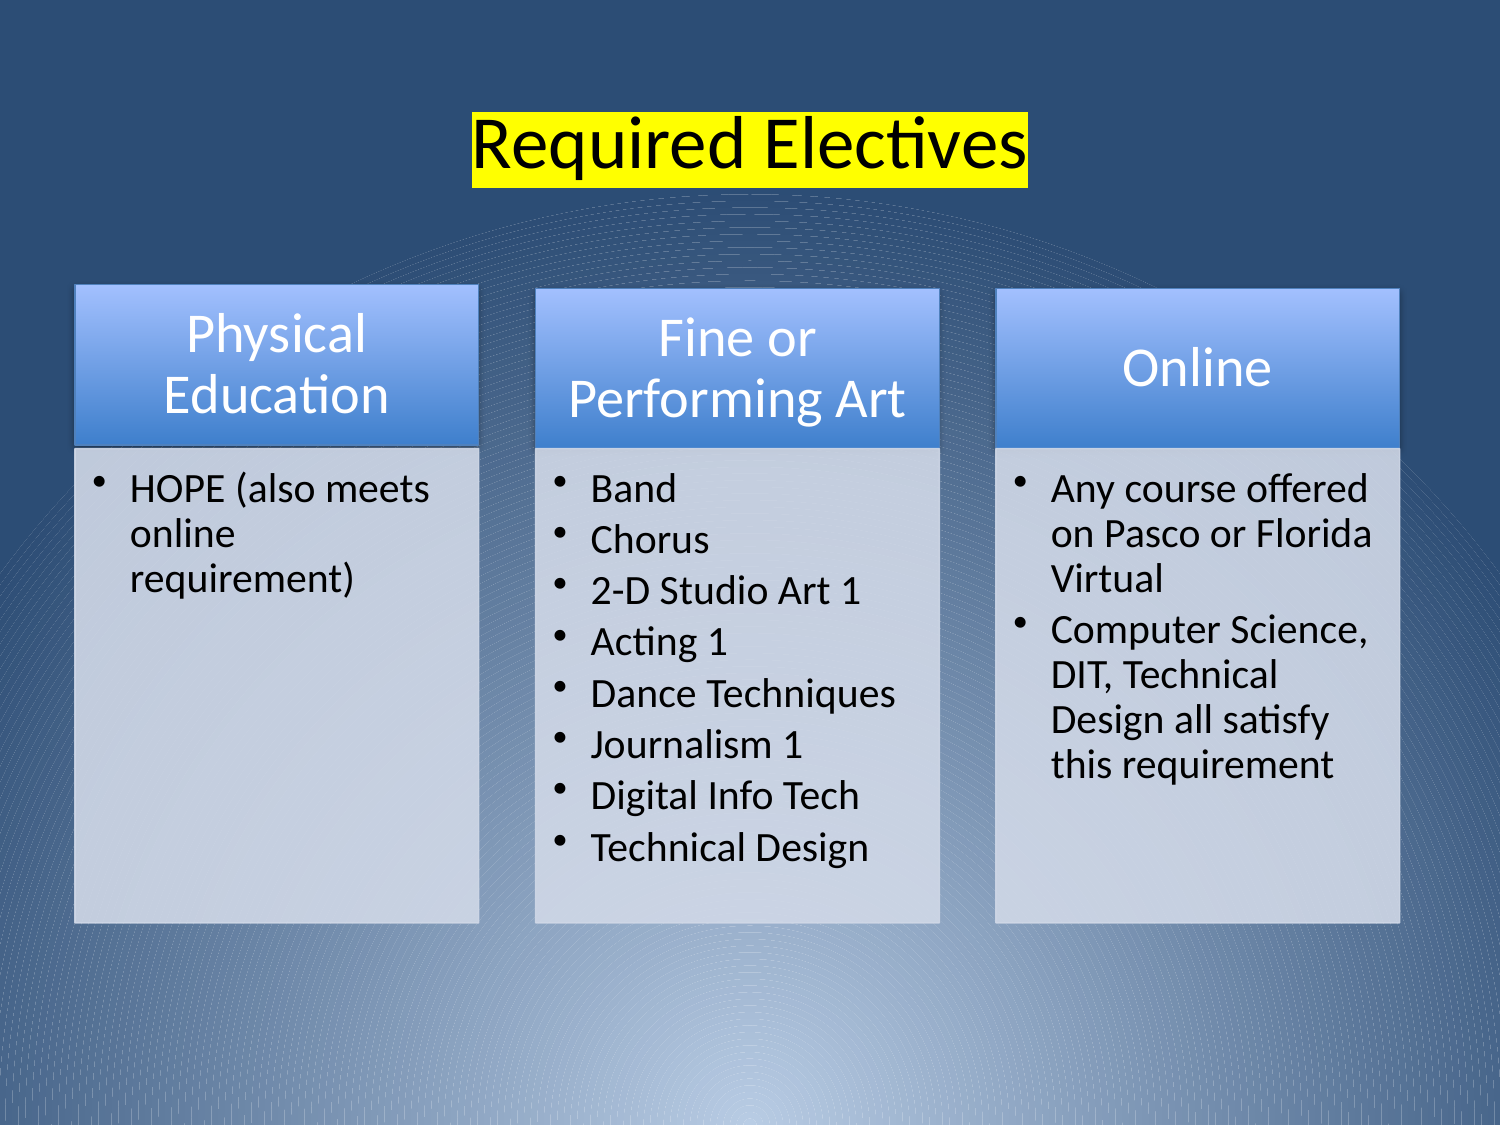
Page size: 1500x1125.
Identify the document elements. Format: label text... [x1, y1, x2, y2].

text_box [74, 251, 1401, 960]
title Required Electives [75, 45, 1425, 233]
